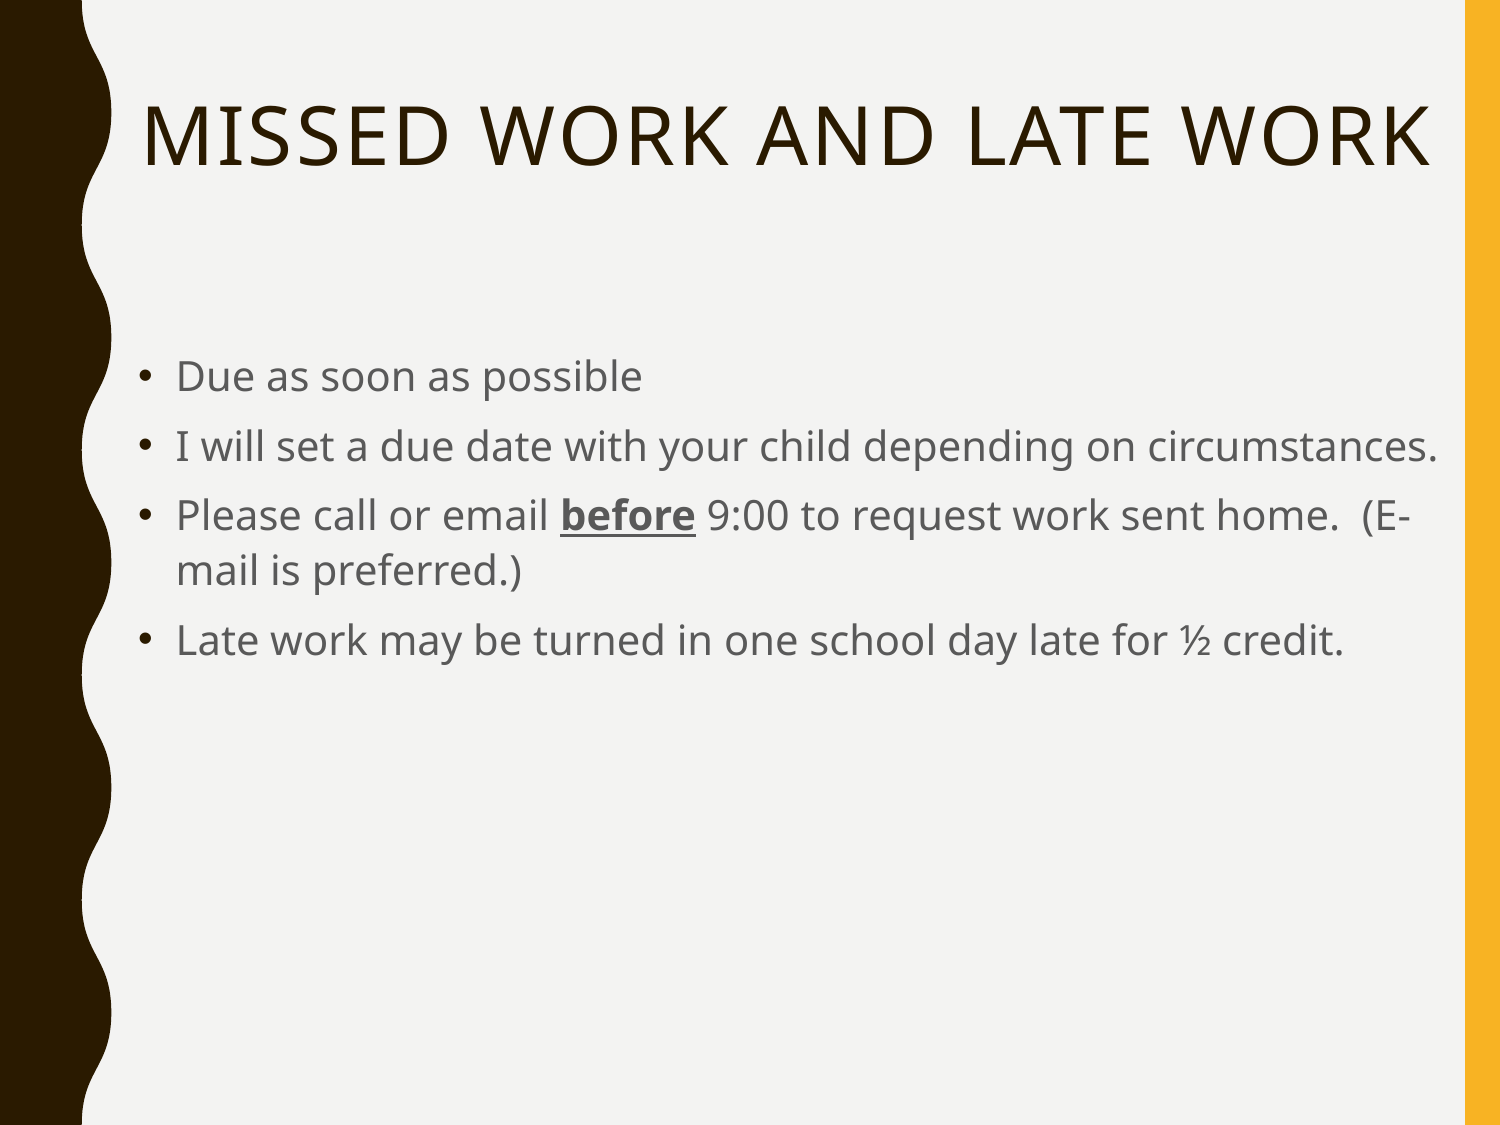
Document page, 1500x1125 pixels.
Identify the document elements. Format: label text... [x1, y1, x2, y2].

title Missed Work and Late Work [125, 87, 1475, 275]
list Due as soon as possible I will set a due date with your child depending on circumstances. Please call or email before 9:00 to request work sent home. (E-mail is preferred.) Late work may be turned in one school day late for ½ credit. [123, 337, 1474, 1058]
